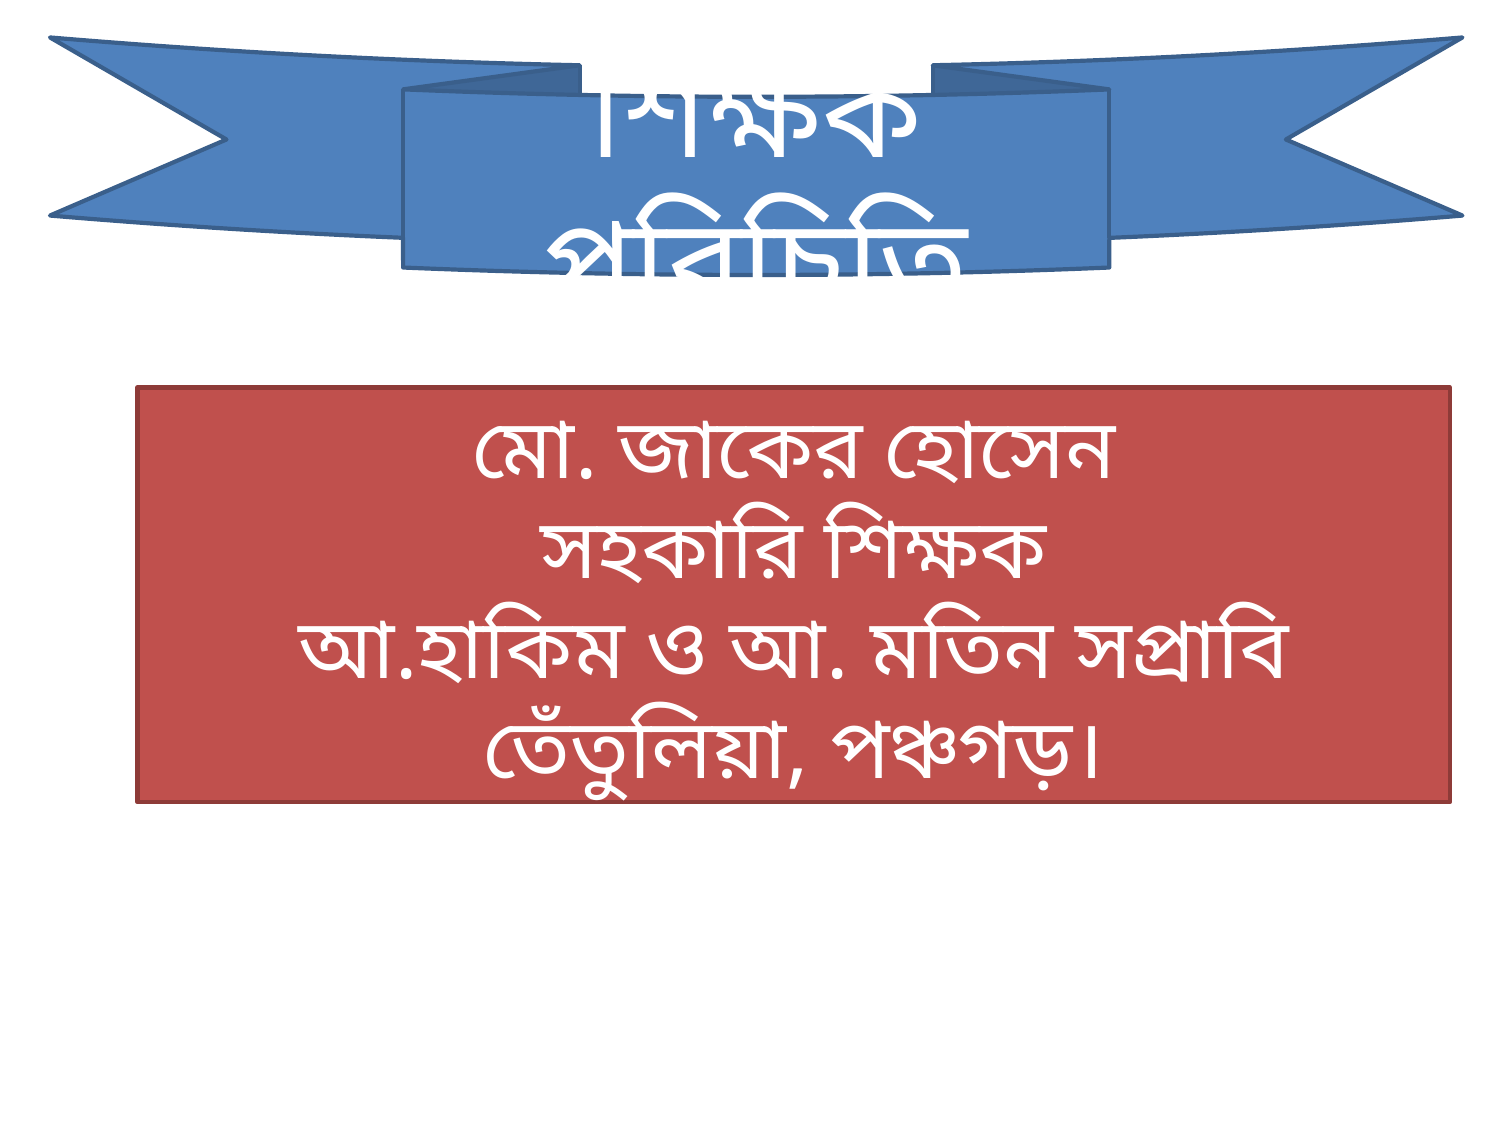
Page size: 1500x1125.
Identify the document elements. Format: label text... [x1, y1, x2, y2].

text_box শিক্ষক পরিচিতি [47, 35, 1465, 278]
text_box মো. জাকের হোসেন সহকারি শিক্ষক আ.হাকিম ও আ. মতিন সপ্রাবি তেঁতুলিয়া, পঞ্চগড়। [135, 385, 1452, 804]
